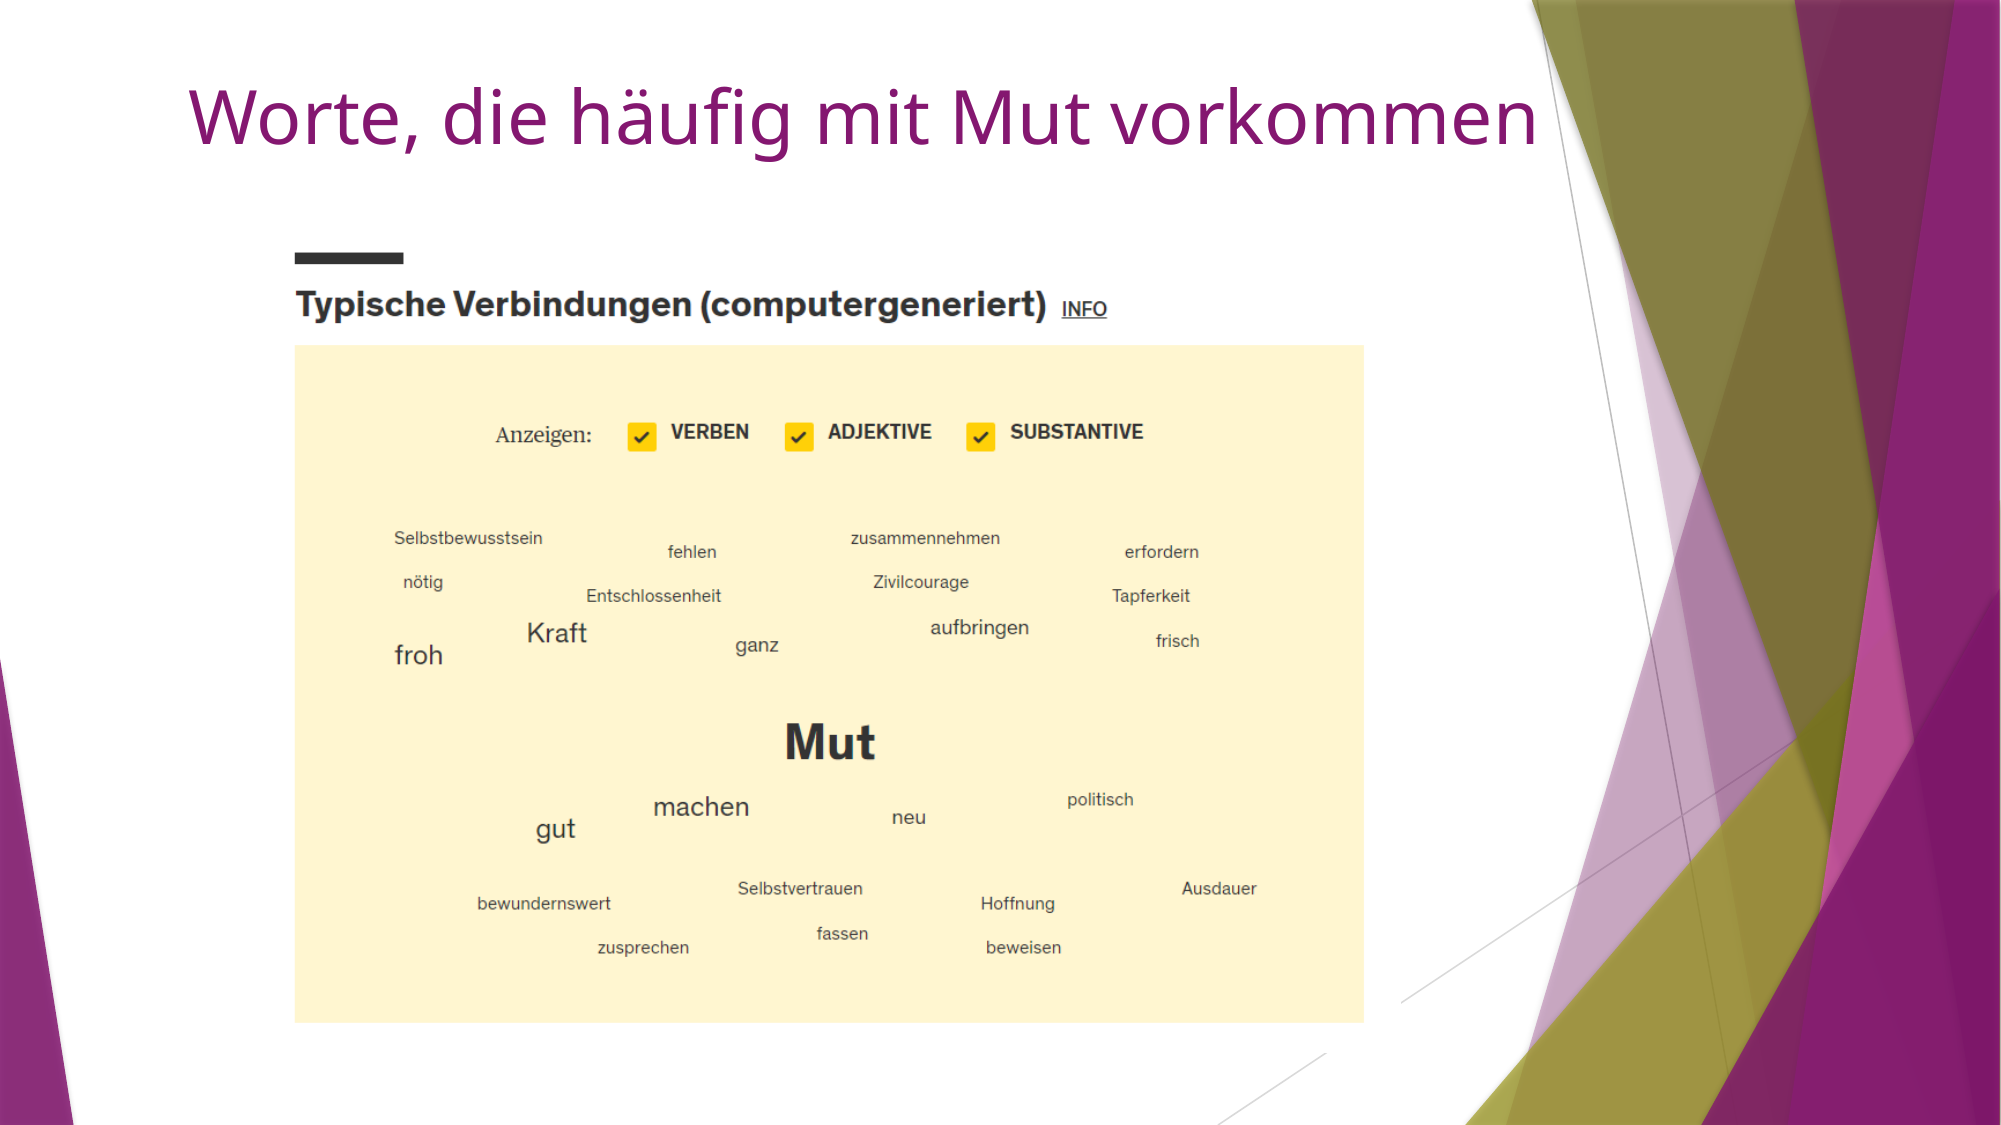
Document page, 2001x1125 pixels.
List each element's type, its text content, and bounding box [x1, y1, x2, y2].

title Worte, die häufig mit Mut vorkommen [159, 62, 1570, 279]
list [265, 210, 1402, 1053]
